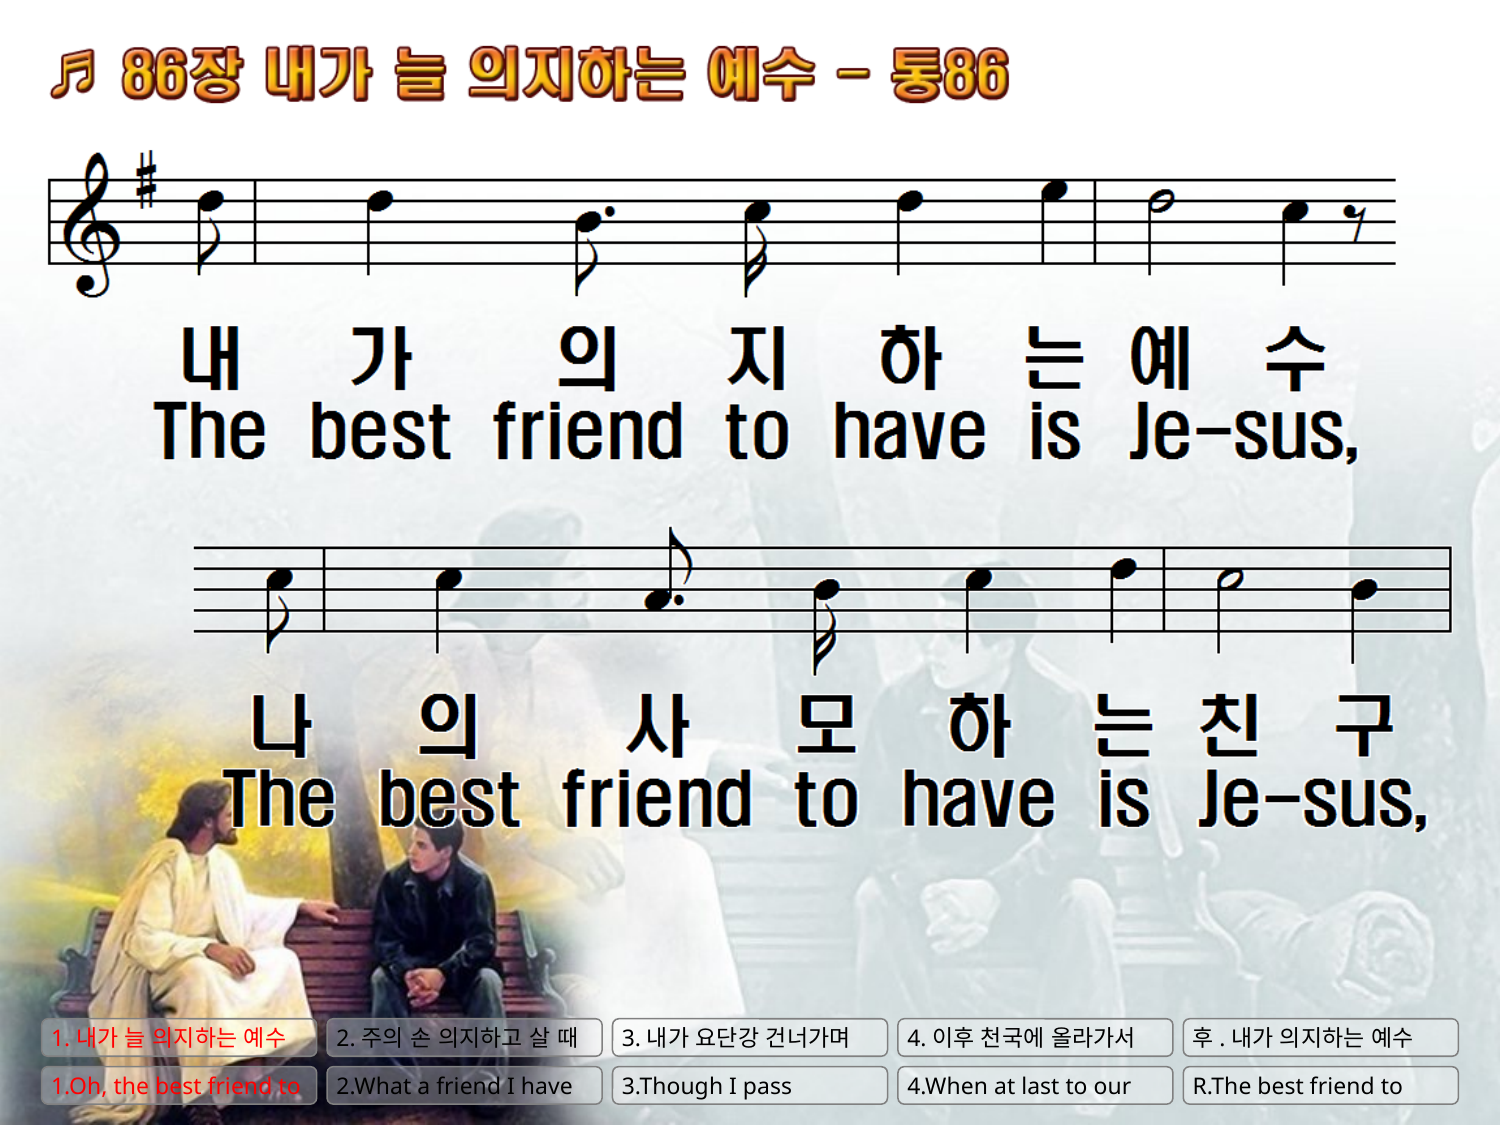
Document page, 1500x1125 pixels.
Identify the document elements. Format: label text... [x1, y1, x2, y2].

text_box 후.내가 의지하는 예수 [1183, 1018, 1459, 1057]
text_box R.The best friend to [1183, 1066, 1459, 1105]
text_box 2.What a friend I have [327, 1066, 603, 1105]
text_box 1.Oh, the best friend to [41, 1066, 317, 1105]
text_box 1.내가 늘 의지하는 예수 [41, 1018, 317, 1057]
text_box 3.Though I pass [612, 1066, 888, 1105]
picture [0, 0, 1500, 1125]
text_box 2.주의 손 의지하고 살 때 [327, 1018, 603, 1057]
text_box 4.When at last to our [897, 1066, 1173, 1105]
text_box 3.내가 요단강 건너가며 [612, 1018, 888, 1057]
text_box 4.이후 천국에 올라가서 [897, 1018, 1173, 1057]
